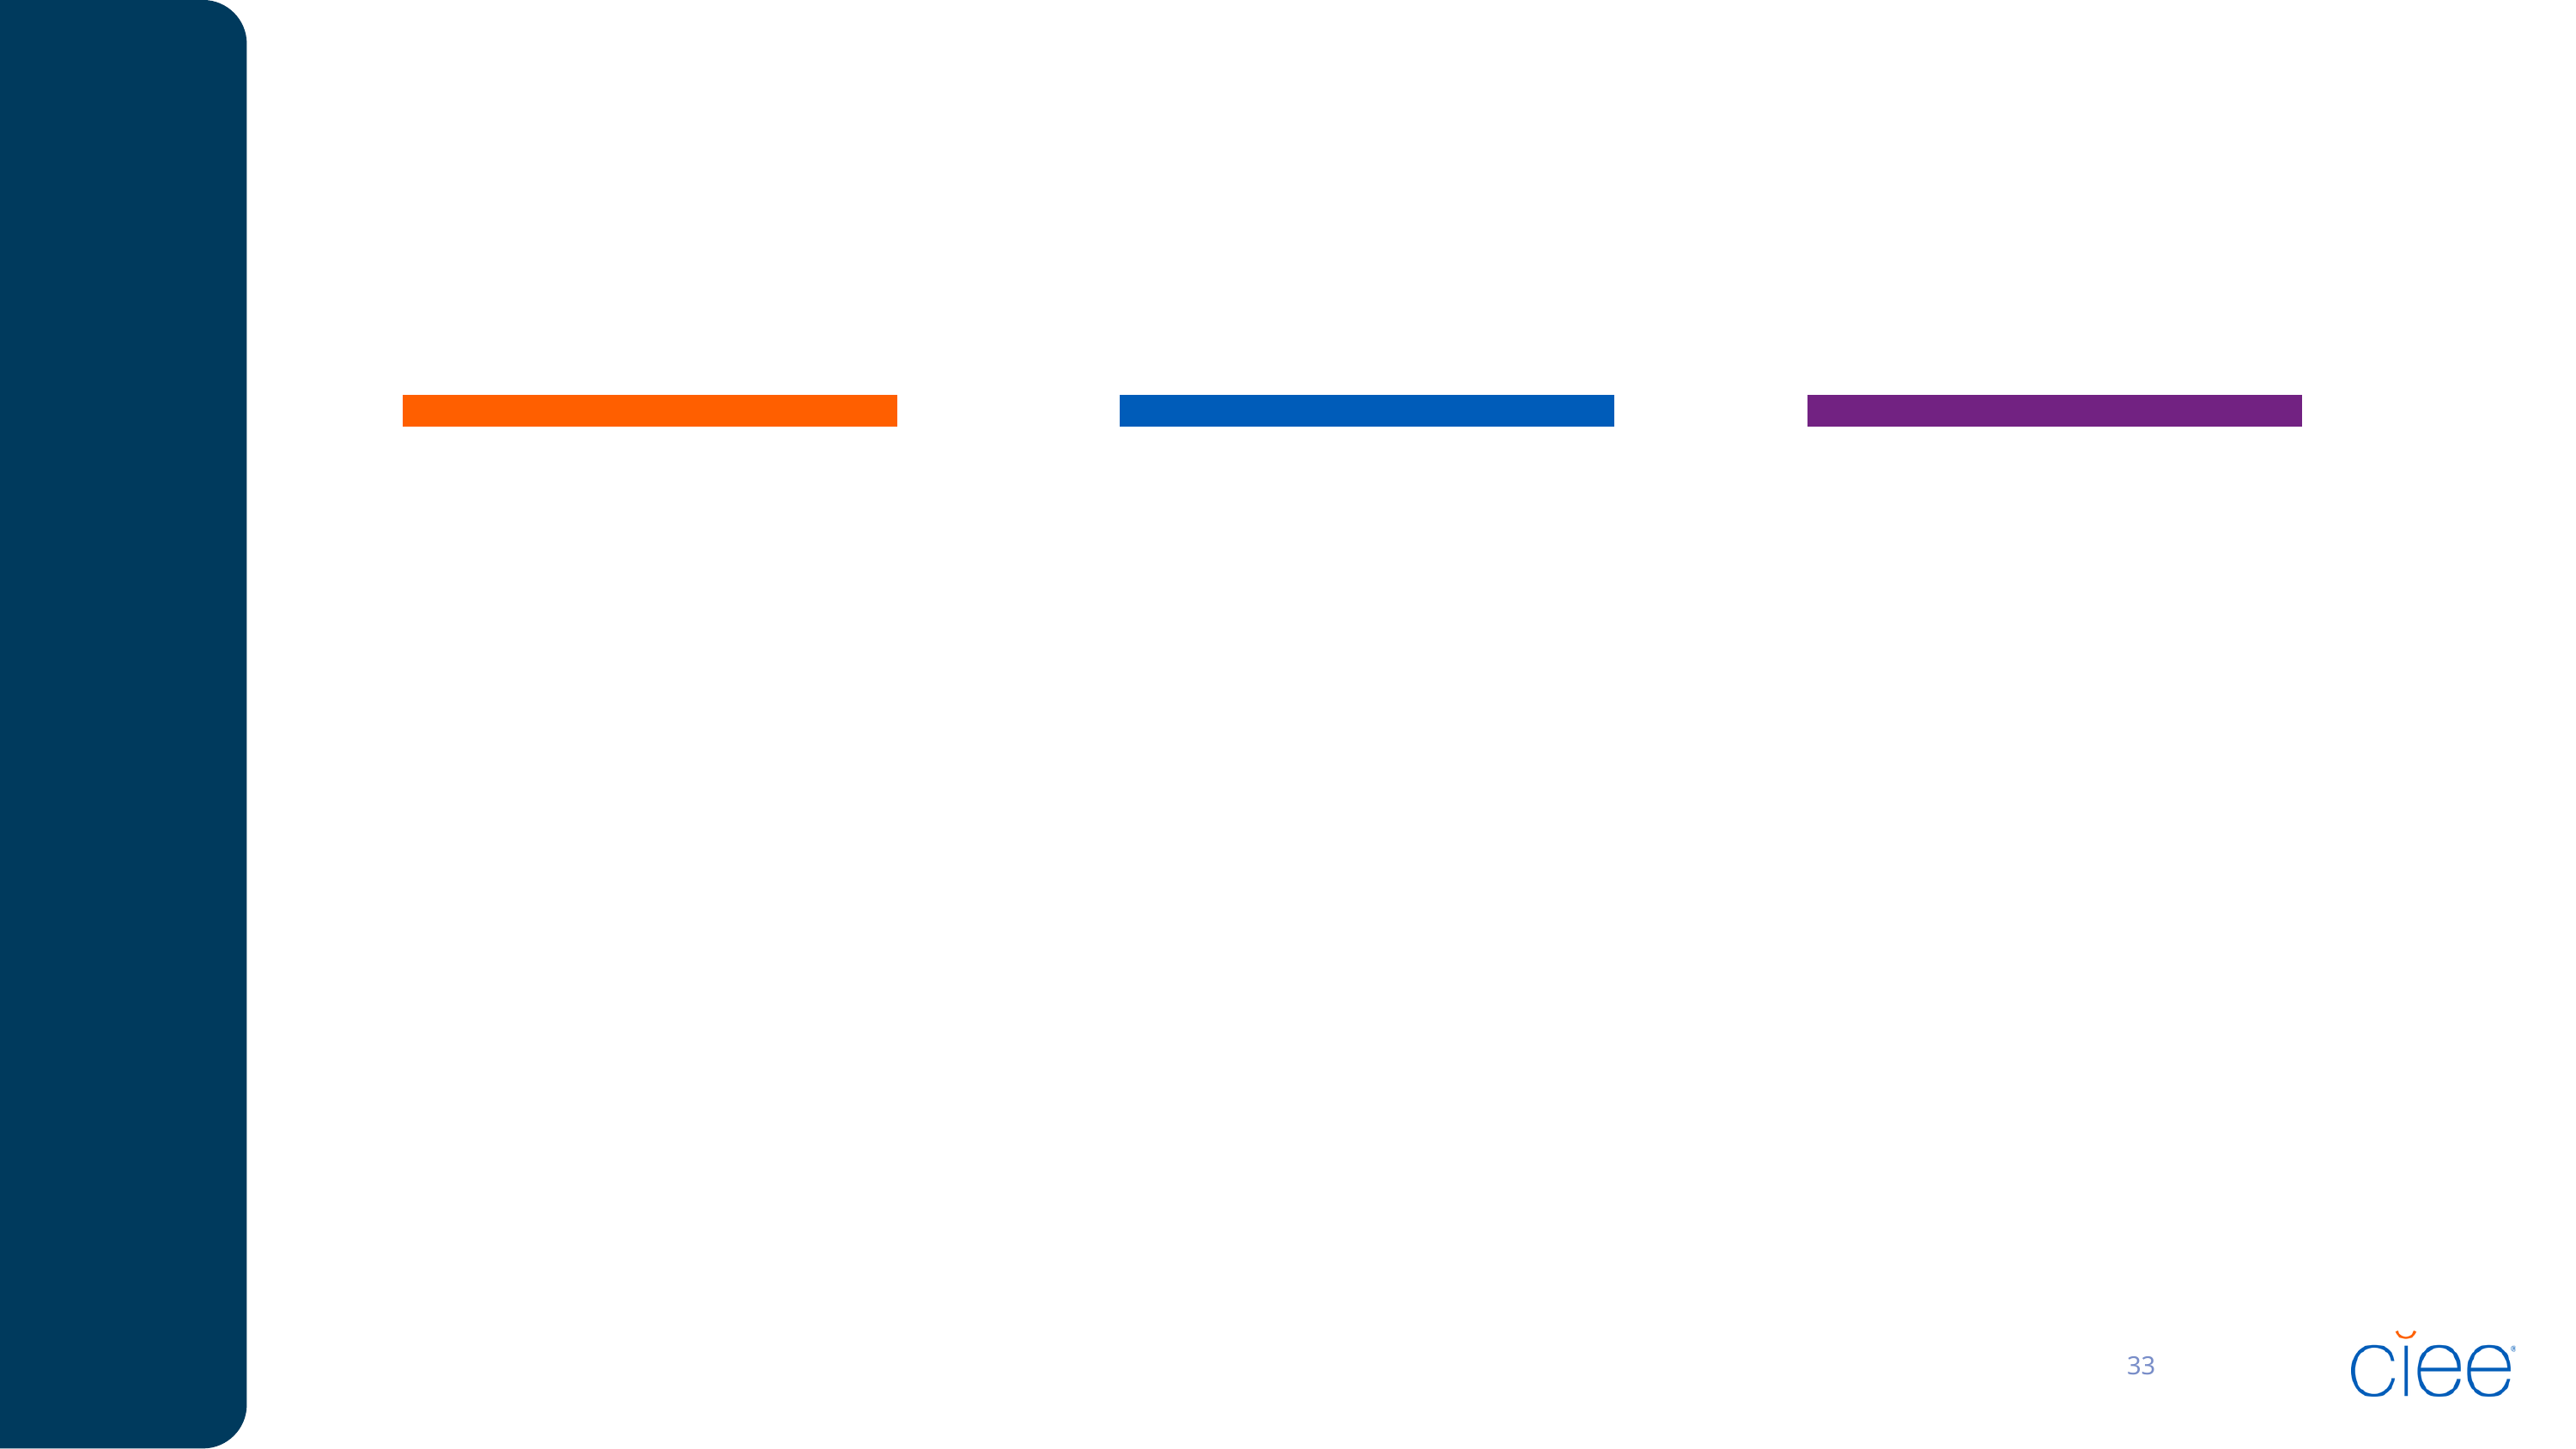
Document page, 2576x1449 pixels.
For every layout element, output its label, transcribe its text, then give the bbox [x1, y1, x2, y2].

picture [2351, 1331, 2516, 1397]
slide_number 33 [2028, 1327, 2254, 1405]
